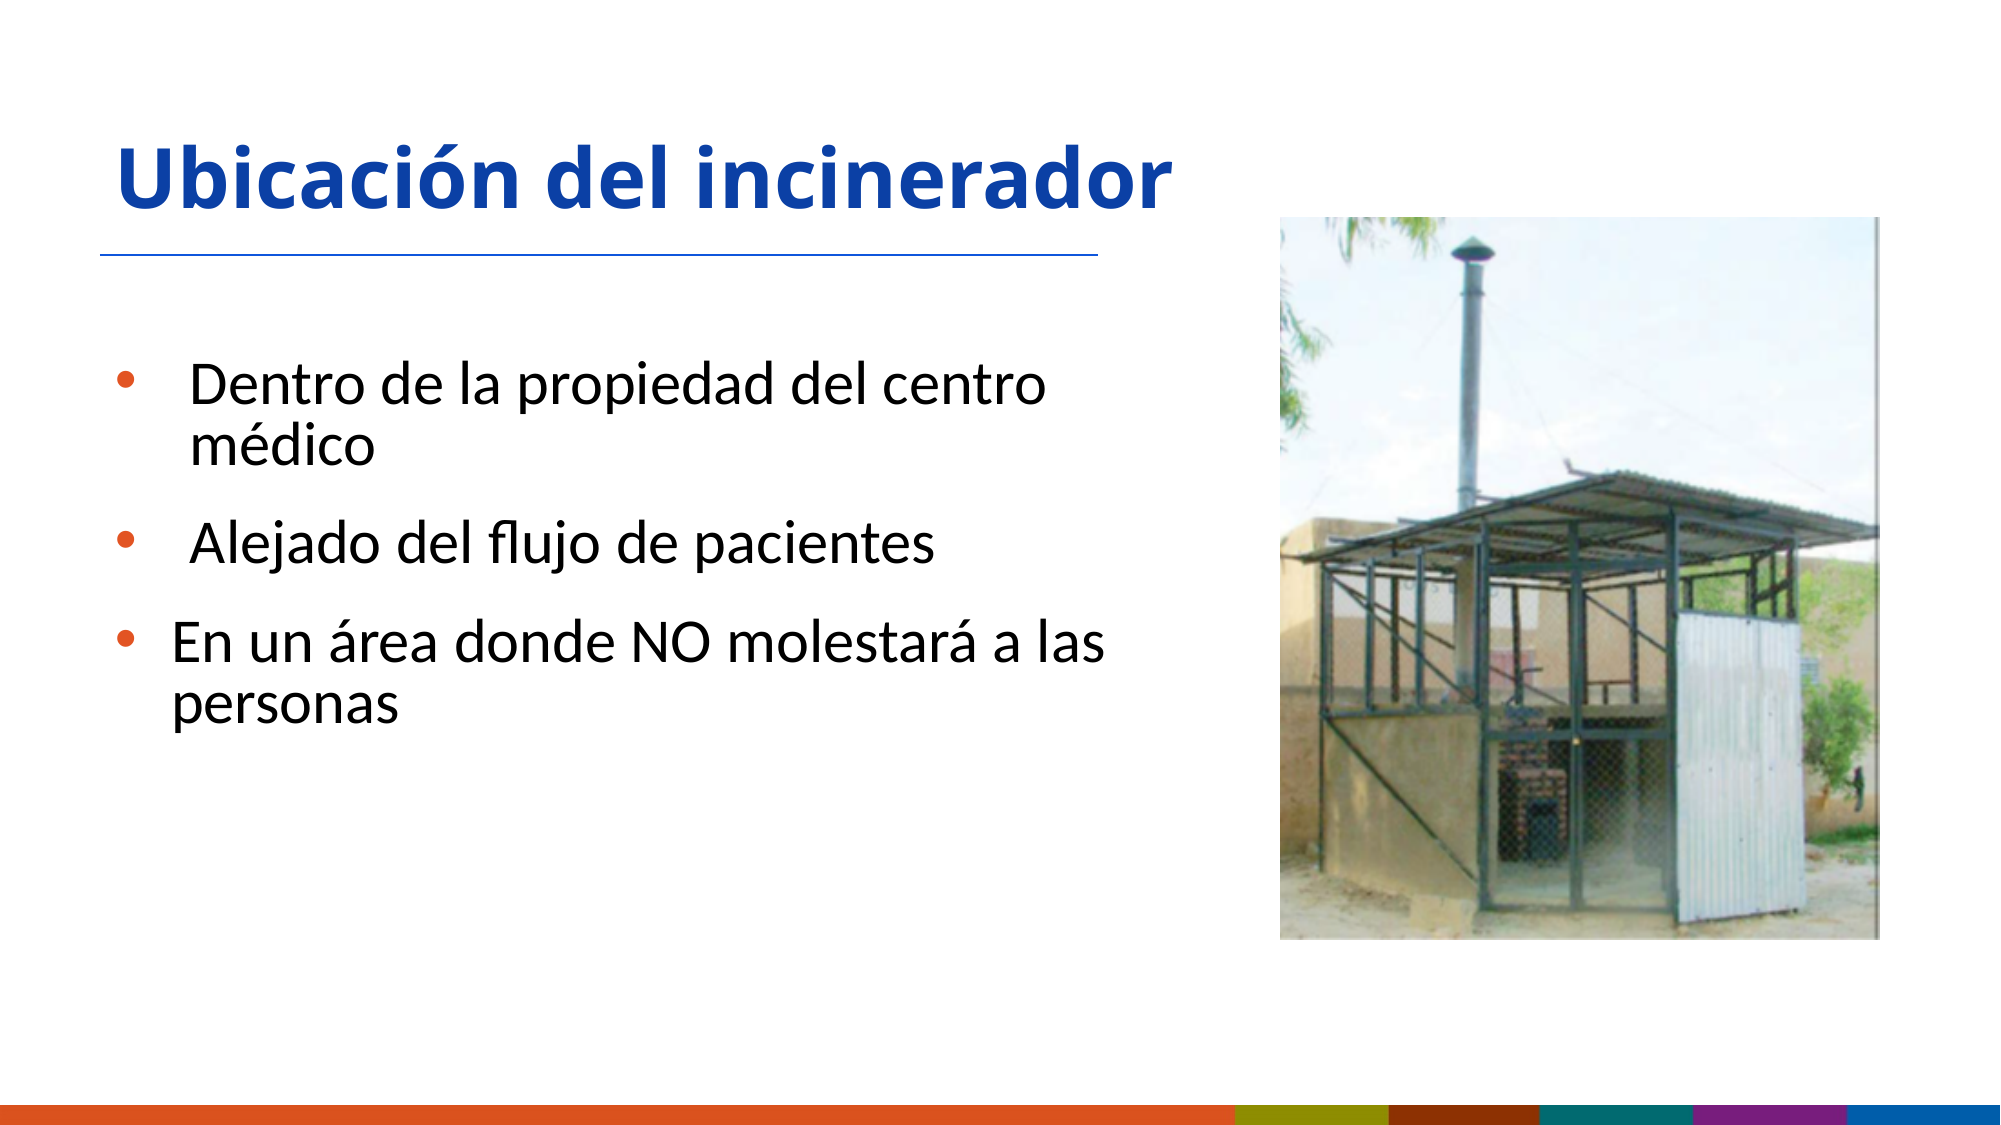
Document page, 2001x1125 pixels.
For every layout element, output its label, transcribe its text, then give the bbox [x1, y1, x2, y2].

title Ubicación del incinerador [99, 45, 1900, 233]
picture [0, 1105, 2000, 1125]
picture [1280, 216, 1880, 941]
list Dentro de la propiedad del centro médico Alejado del flujo de pacientes En un área donde NO molestará a las personas [99, 254, 1139, 940]
